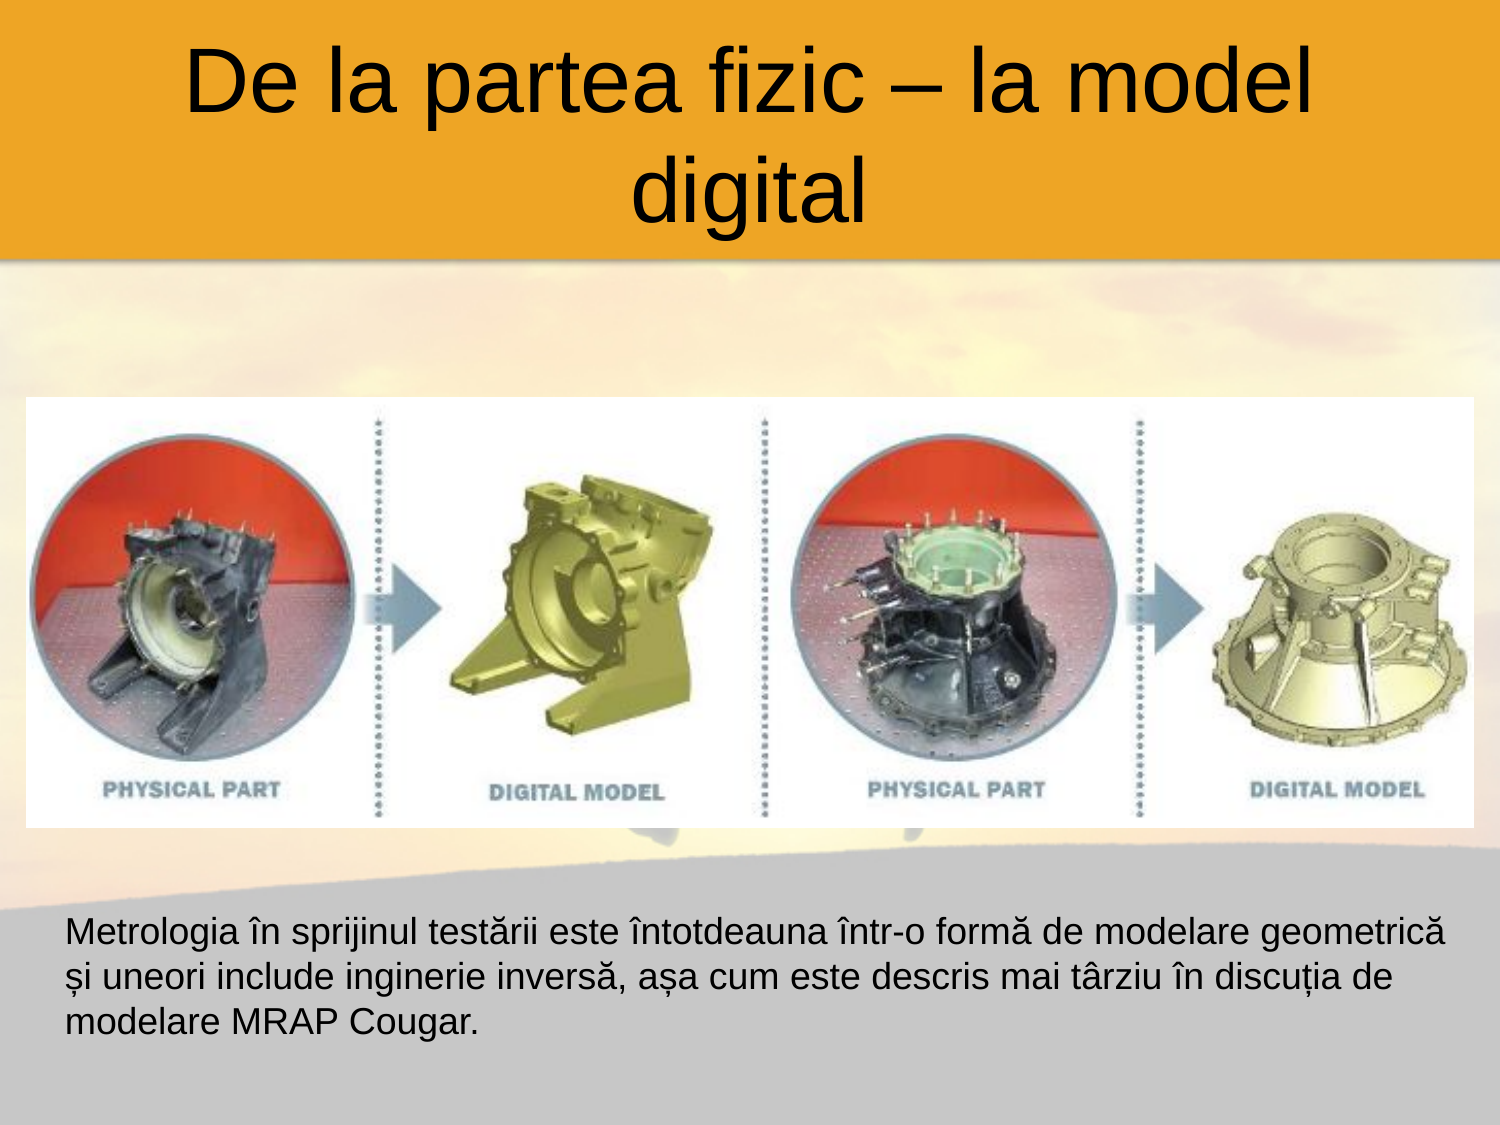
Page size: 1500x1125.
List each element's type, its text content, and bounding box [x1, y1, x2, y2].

title De la partea fizic – la model digital [75, 37, 1425, 225]
text_box Metrologia în sprijinul testării este întotdeauna într-o formă de modelare geometrică și uneori include inginerie inversă, așa cum este descris mai târziu în discuția de modelare MRAP Cougar. [50, 899, 1474, 1050]
picture [0, 0, 1500, 1125]
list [26, 397, 1474, 828]
